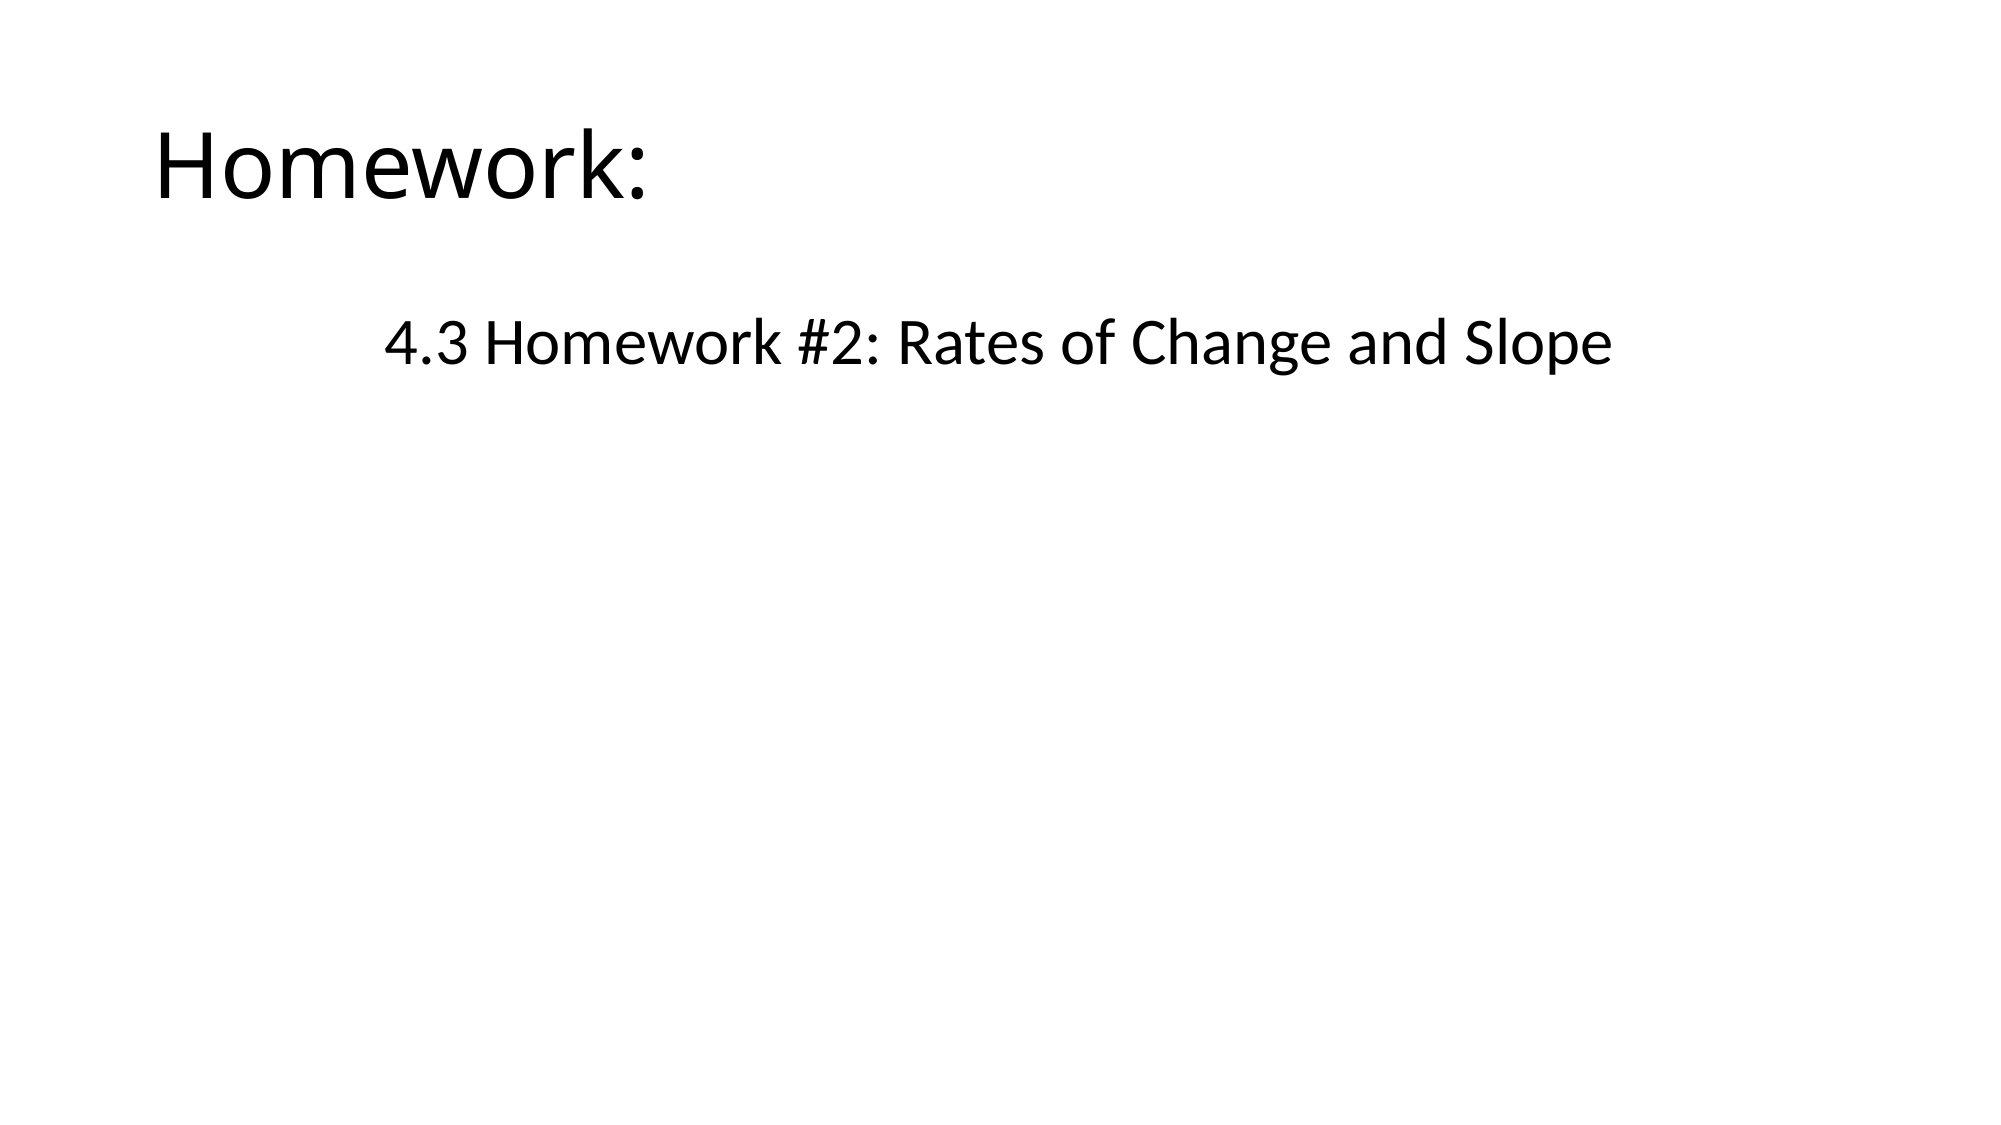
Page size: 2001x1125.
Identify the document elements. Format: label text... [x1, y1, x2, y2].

title Homework: [137, 59, 1863, 278]
list 4.3 Homework #2: Rates of Change and Slope [137, 299, 1863, 1014]
